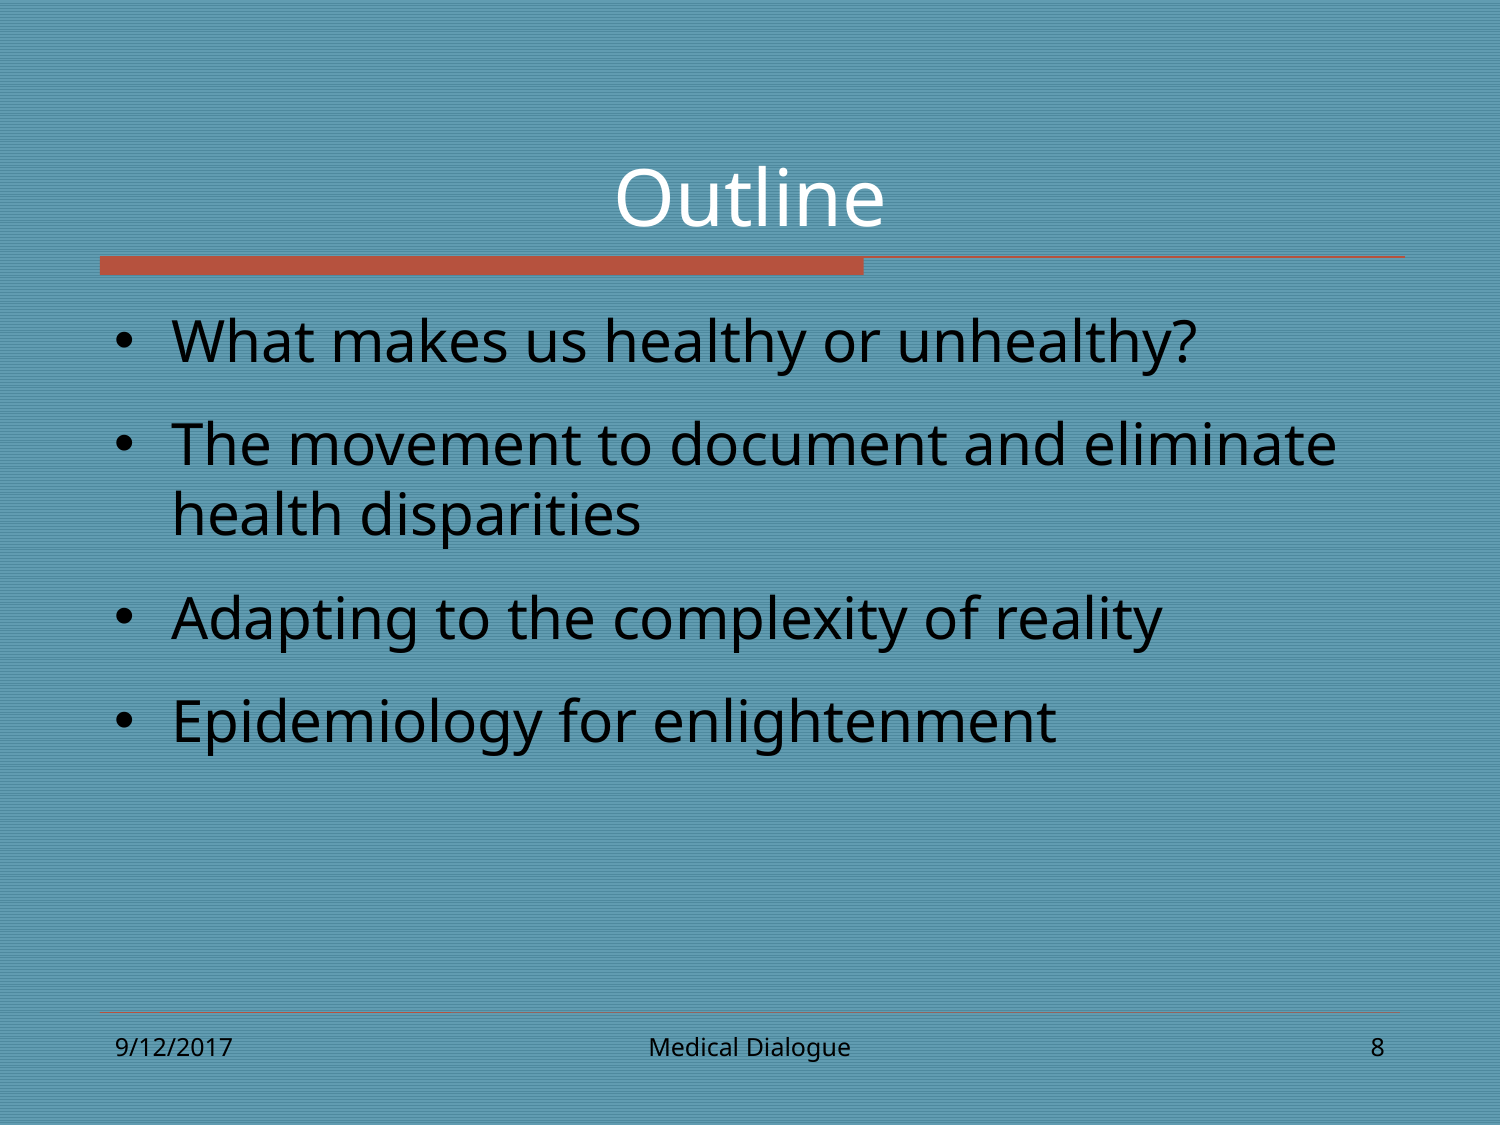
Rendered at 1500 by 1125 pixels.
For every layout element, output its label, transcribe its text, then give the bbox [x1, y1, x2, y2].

slide_number 8 [1074, 1024, 1401, 1103]
text_box What makes us healthy or unhealthy? The movement to document and eliminate health disparities Adapting to the complexity of reality Epidemiology for enlightenment [99, 296, 1400, 762]
title Outline [94, 50, 1407, 250]
footer Medical Dialogue [512, 1024, 988, 1103]
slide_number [99, 1024, 426, 1103]
